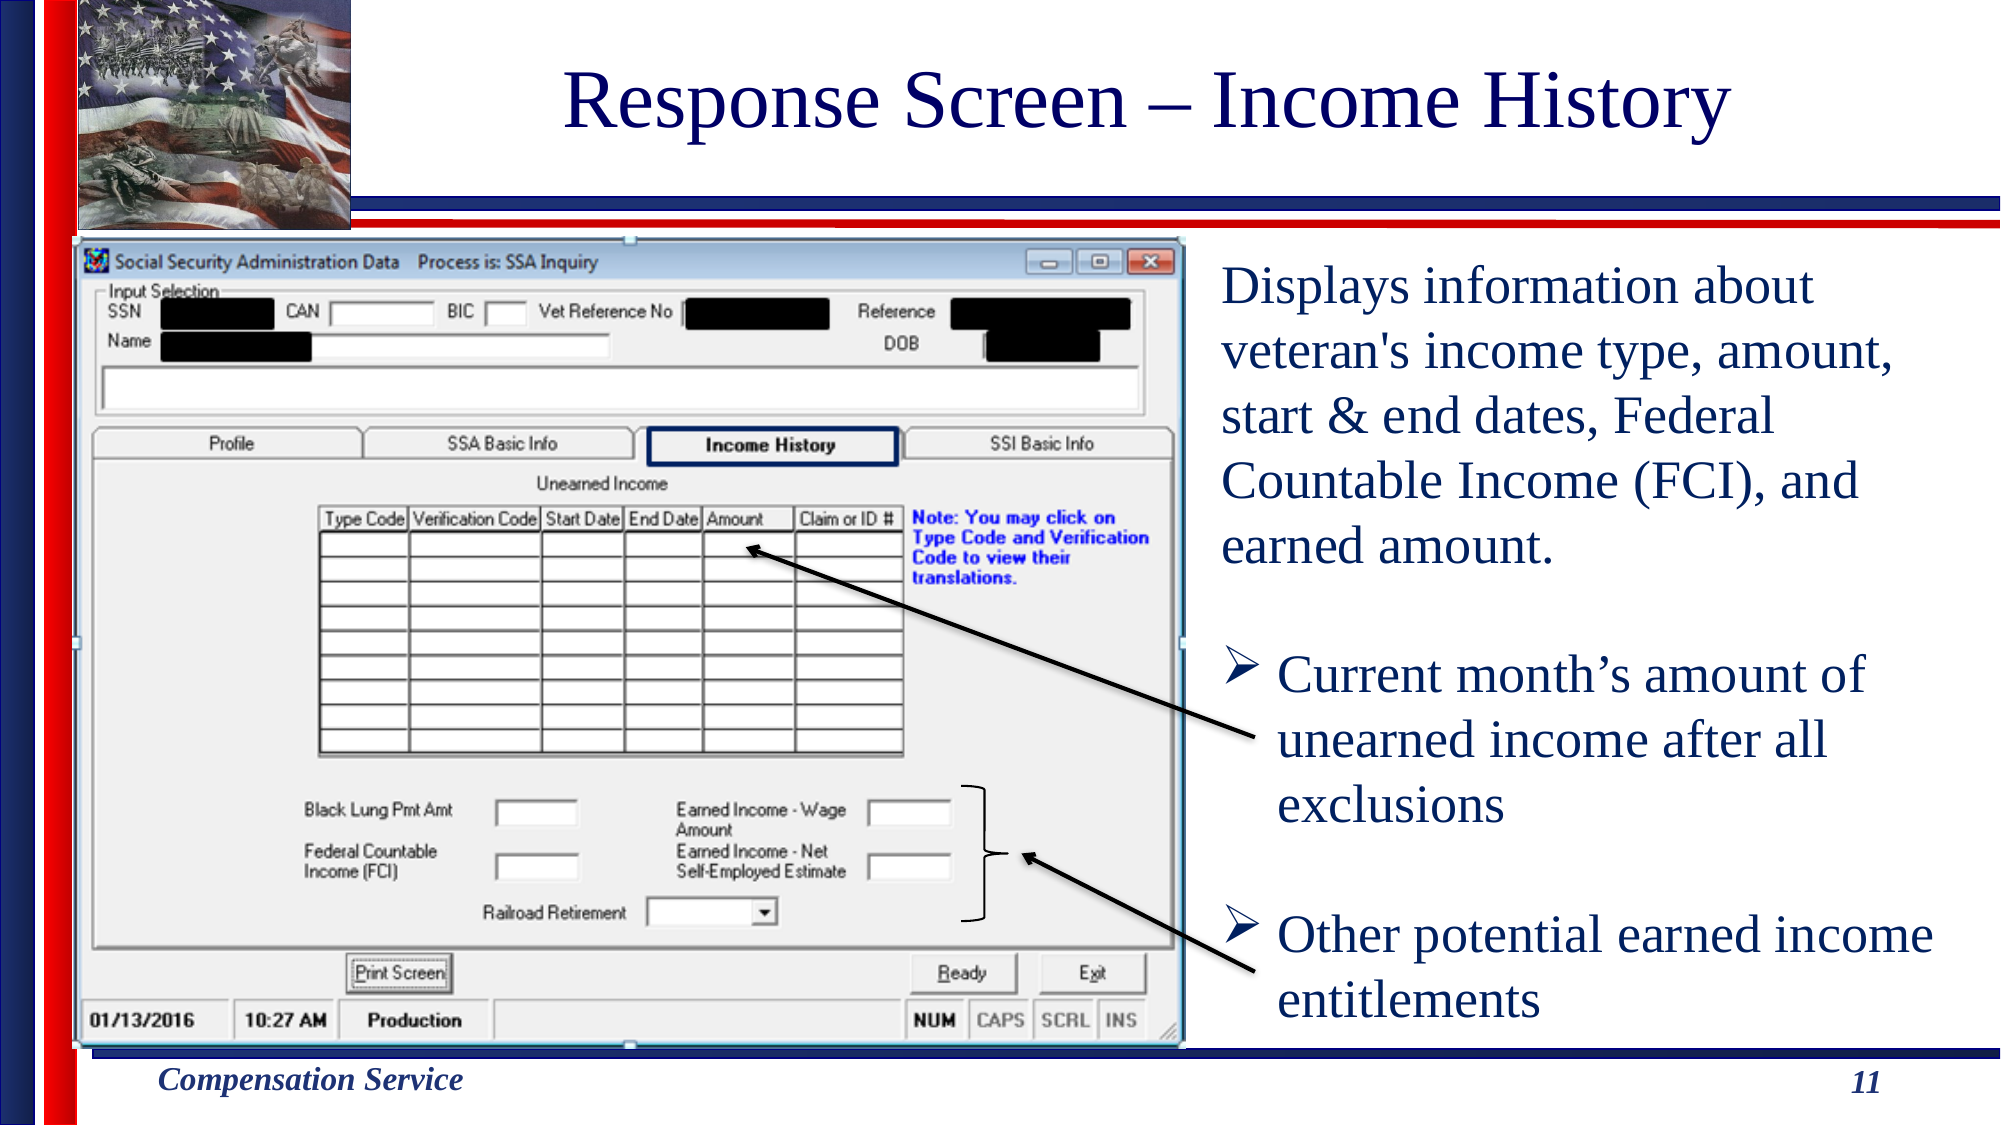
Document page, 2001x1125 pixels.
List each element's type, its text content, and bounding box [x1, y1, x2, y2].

picture [78, 0, 351, 230]
title Response Screen – Income History [350, 0, 1946, 190]
picture [72, 236, 1186, 1050]
slide_number 11 [1733, 1042, 2000, 1118]
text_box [745, 546, 1256, 738]
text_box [1021, 853, 1256, 973]
text_box Displays information about veteran's income type, amount, start & end dates, Federal Countable Income (FCI), and earned amount. Current month’s amount of unearned income after all exclusions Other potential earned income entitlements [1206, 241, 1959, 1036]
